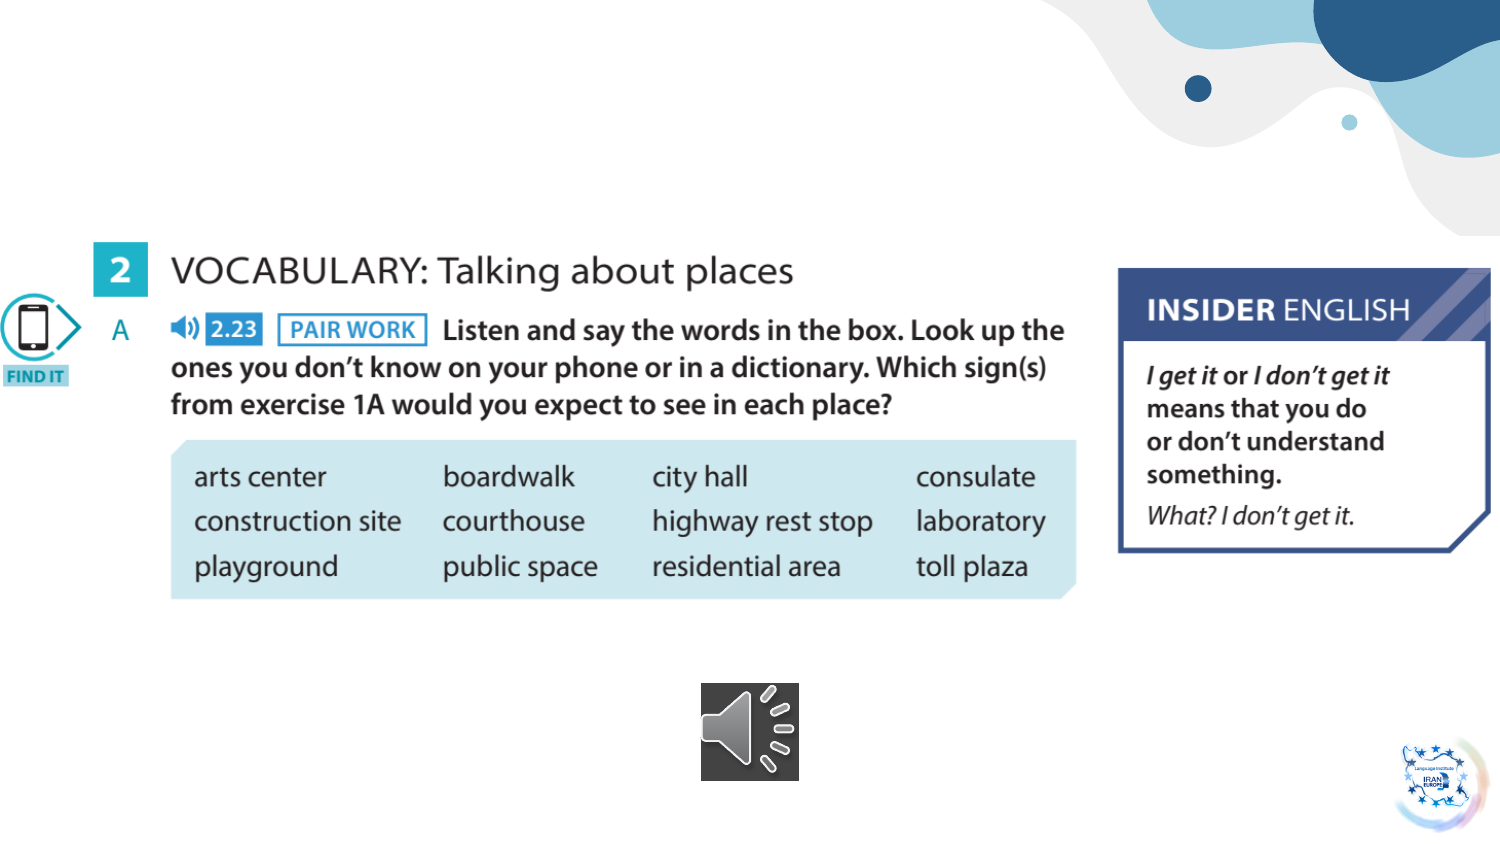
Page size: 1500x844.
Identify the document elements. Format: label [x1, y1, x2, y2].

picture [0, 236, 1500, 608]
picture [1389, 733, 1494, 835]
picture [699, 681, 801, 782]
